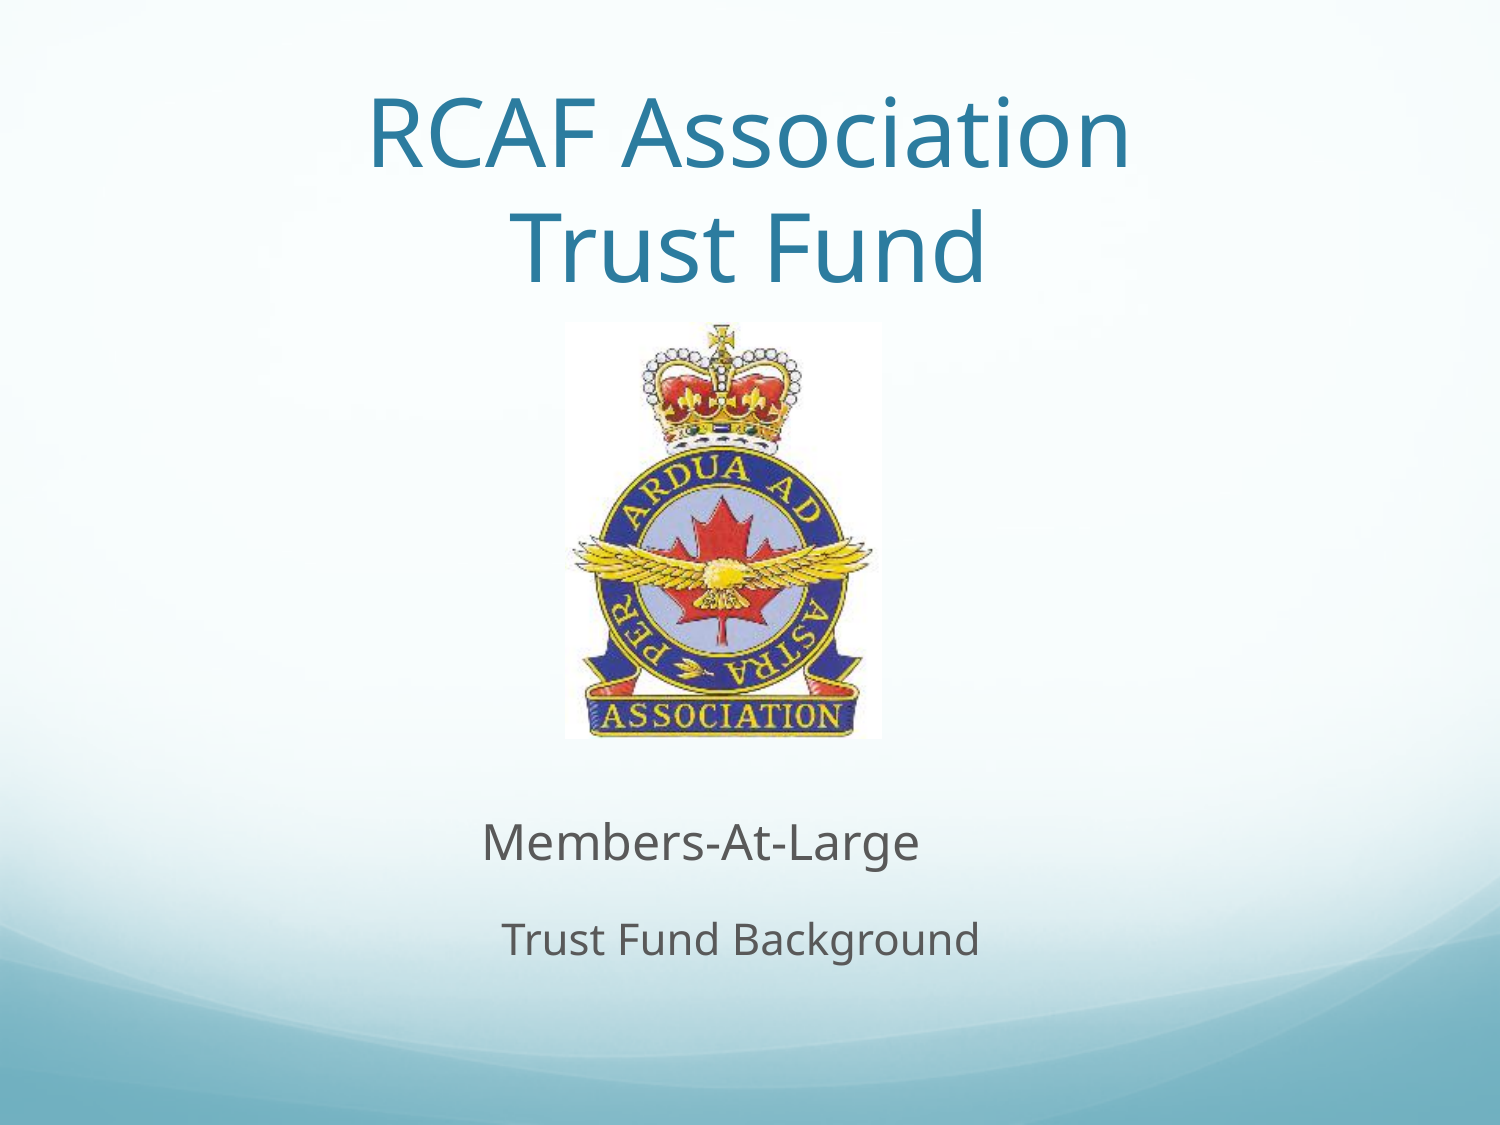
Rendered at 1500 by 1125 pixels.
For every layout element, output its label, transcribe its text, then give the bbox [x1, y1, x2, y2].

title RCAF Association Trust Fund [90, 17, 1410, 262]
picture [565, 322, 883, 740]
list [90, 262, 1410, 975]
text_box Members-At-Large Trust Fund Background [336, 802, 1129, 1063]
